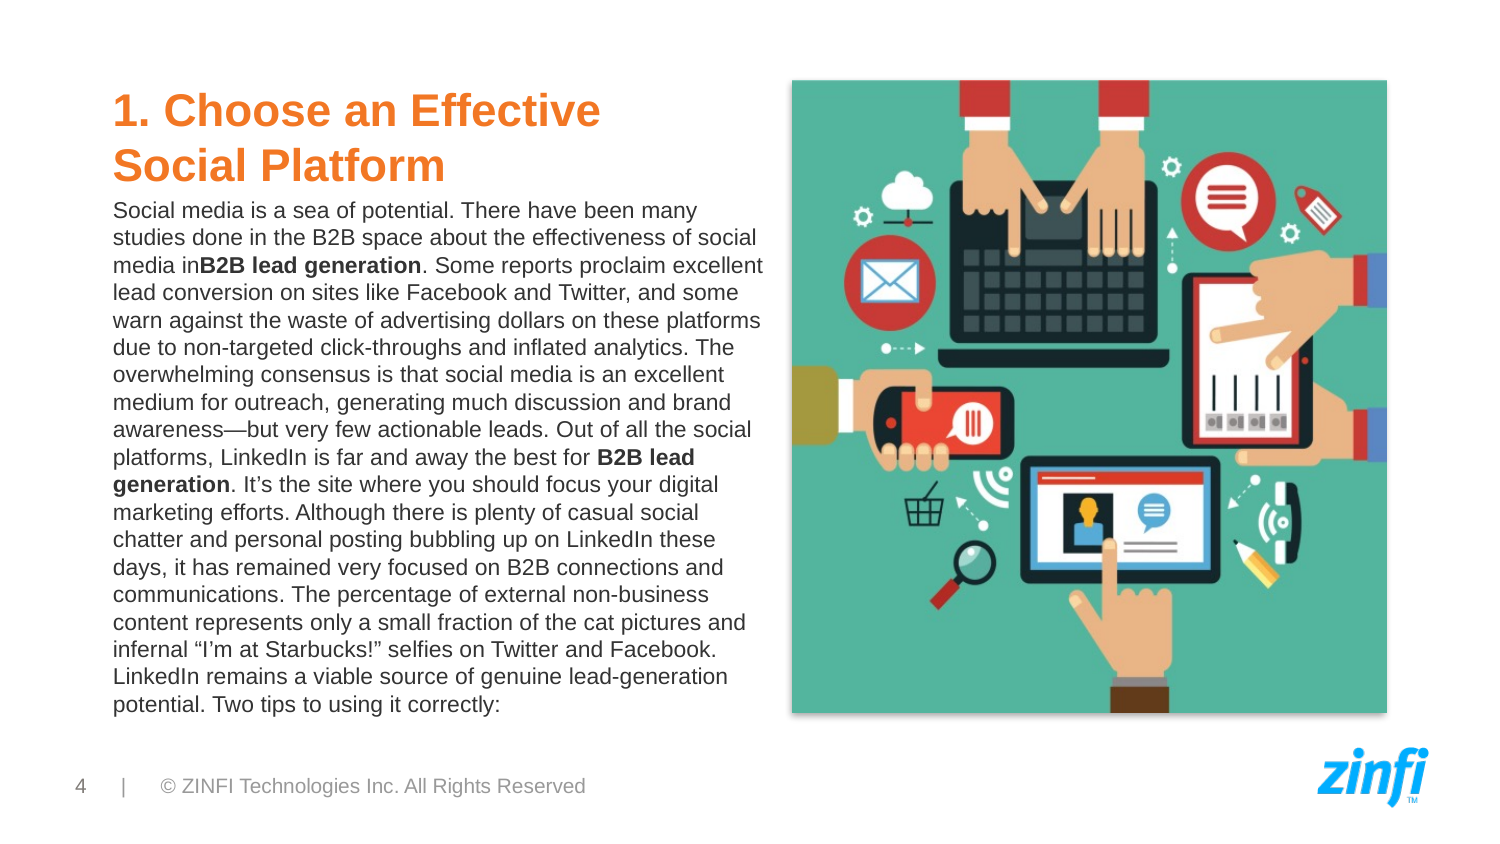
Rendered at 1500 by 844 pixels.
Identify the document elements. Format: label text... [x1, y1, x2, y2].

picture [792, 79, 1387, 714]
picture [1394, 753, 1429, 808]
list Social media is a sea of potential. There have been many studies done in the B2B space about the effectiveness of social media inB2B lead generation. Some reports proclaim excellent lead conversion on sites like Facebook and Twitter, and some warn against the waste of advertising dollars on these platforms due to non-targeted click-throughs and inflated analytics. The overwhelming consensus is that social media is an excellent medium for outreach, generating much discussion and brand awareness—but very few actionable leads. Out of all the social platforms, LinkedIn is far and away the best for B2B lead generation. It’s the site where you should focus your digital marketing efforts. Although there is plenty of casual social chatter and personal posting bubbling up on LinkedIn these days, it has remained very focused on B2B connections and communications. The percentage of external non-business content represents only a small fraction of the cat pictures and infernal “I’m at Starbucks!” selfies on Twitter and Facebook. LinkedIn remains a viable source of genuine lead-generation potential. Two tips to using it correctly: [112, 195, 764, 714]
list 1. Choose an Effective Social Platform [112, 80, 736, 144]
picture [1317, 747, 1406, 808]
